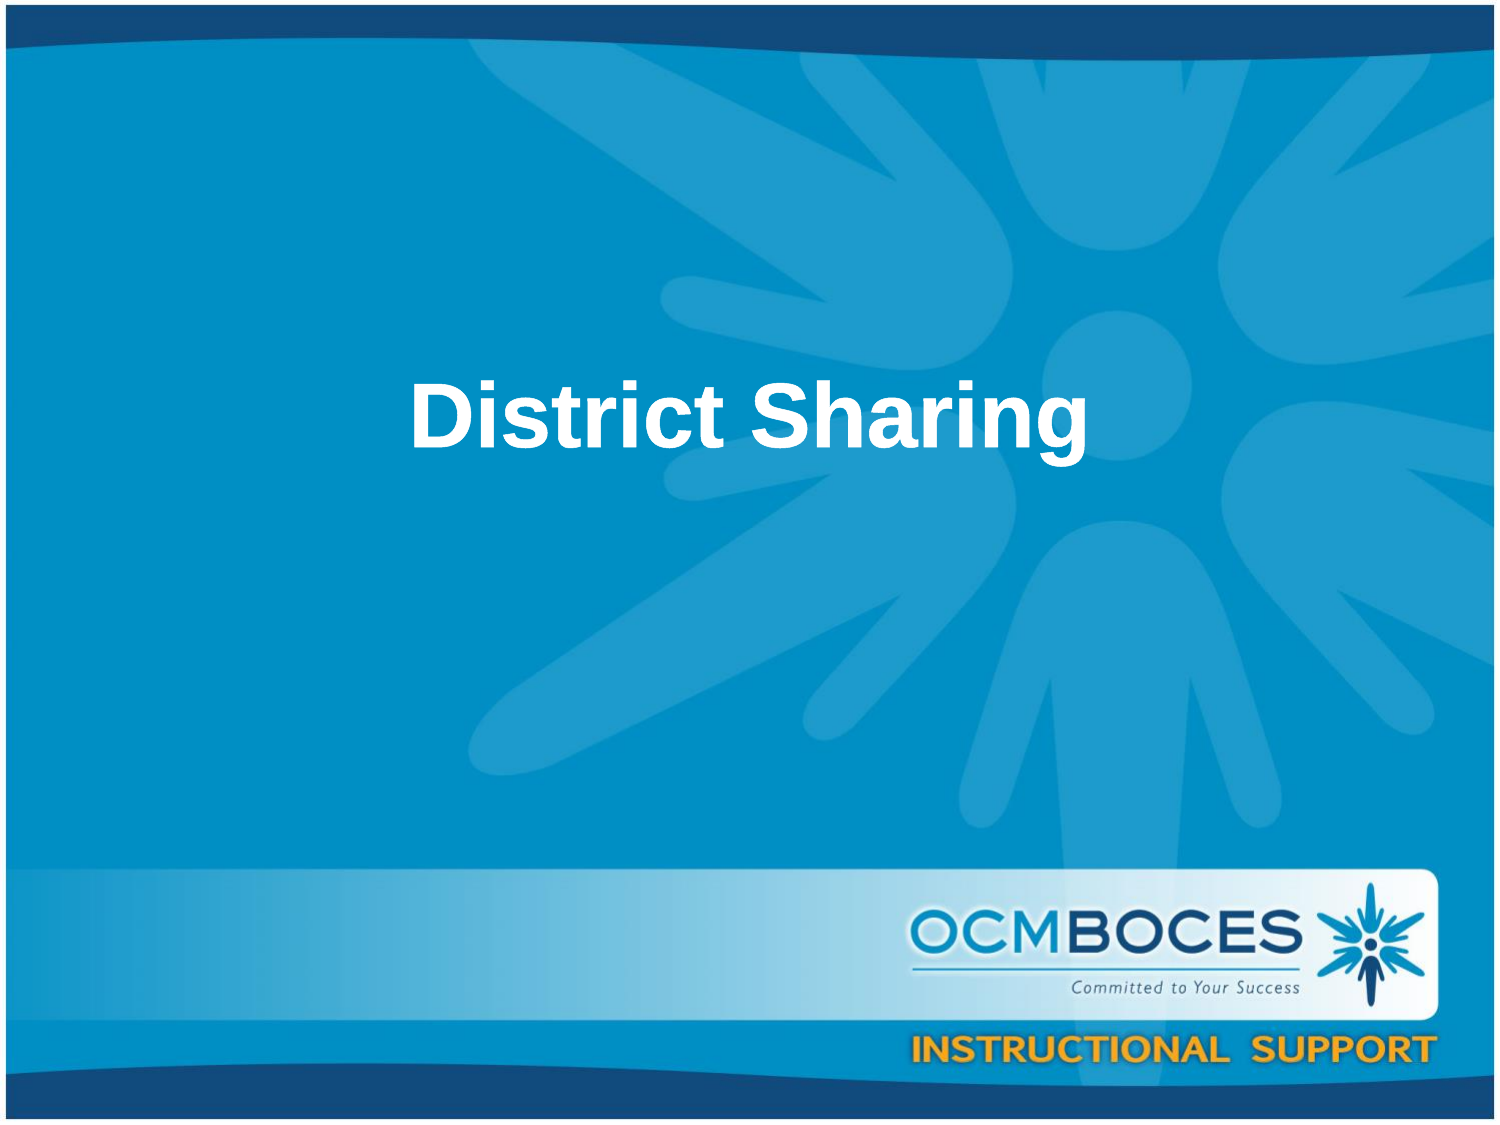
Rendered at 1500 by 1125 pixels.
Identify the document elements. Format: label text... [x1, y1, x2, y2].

title District Sharing [112, 289, 1388, 532]
picture [0, 0, 1500, 1125]
